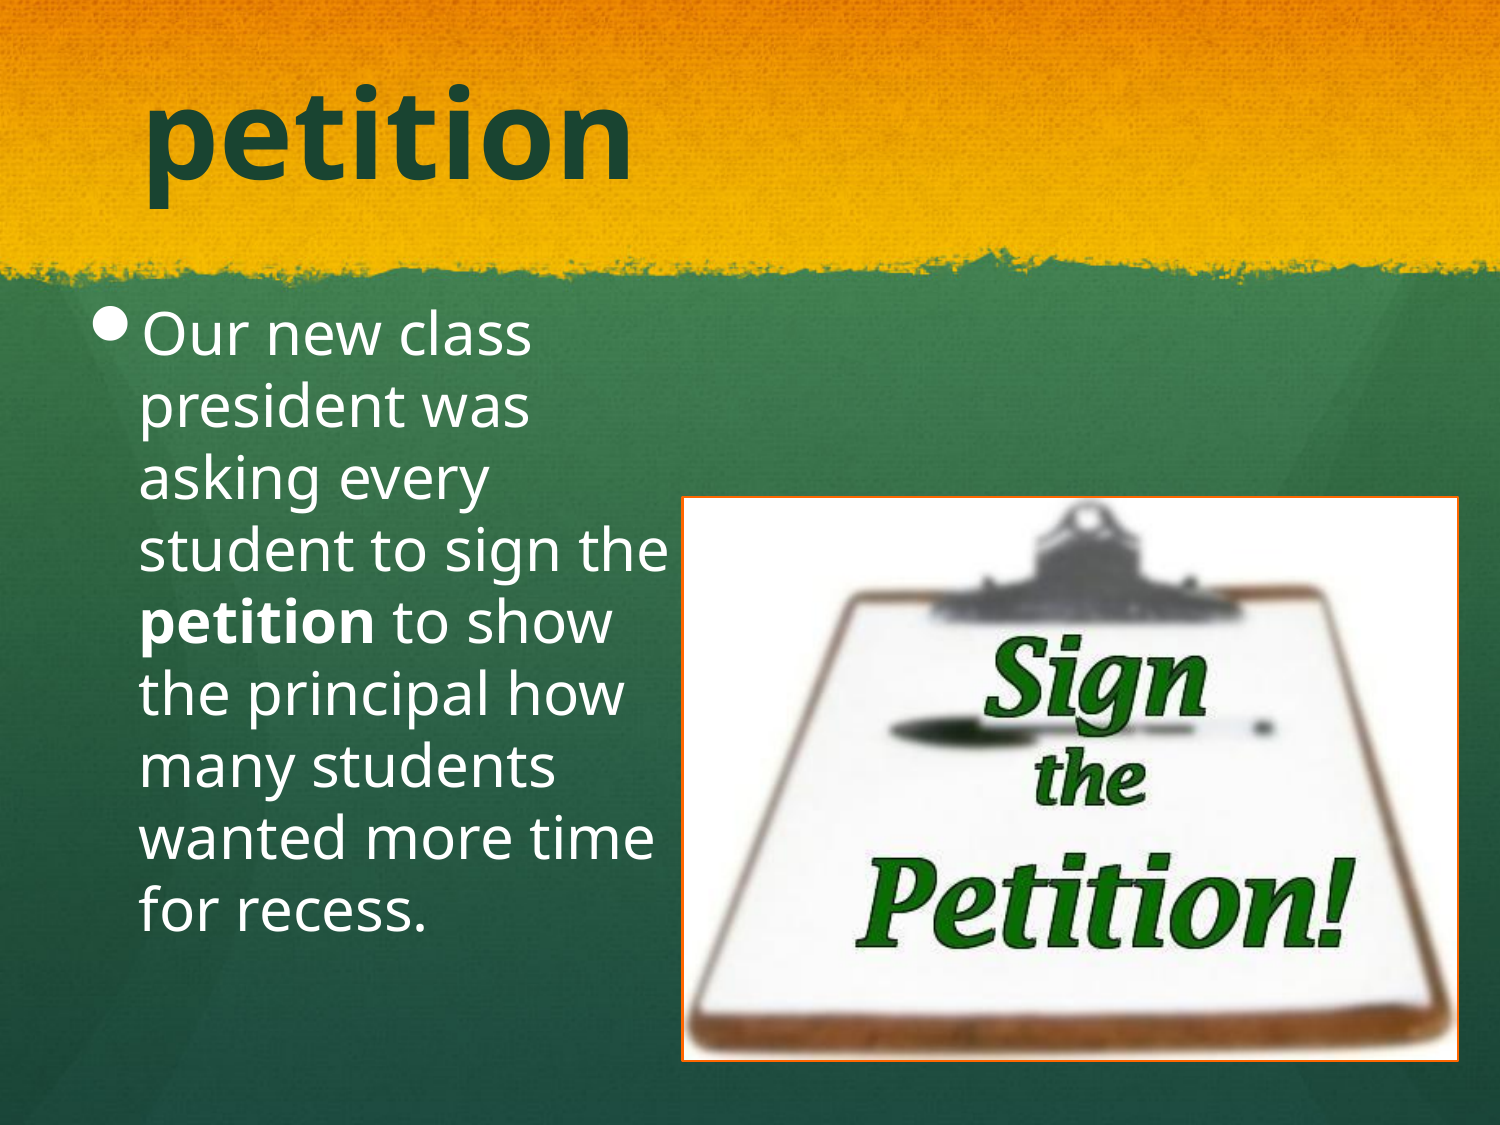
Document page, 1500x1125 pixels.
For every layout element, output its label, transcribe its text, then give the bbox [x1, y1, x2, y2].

picture [0, 0, 1500, 1125]
title petition [125, 13, 1375, 246]
list Our new class president was asking every student to sign the petition to show the principal how many students wanted more time for recess. [72, 287, 687, 1027]
